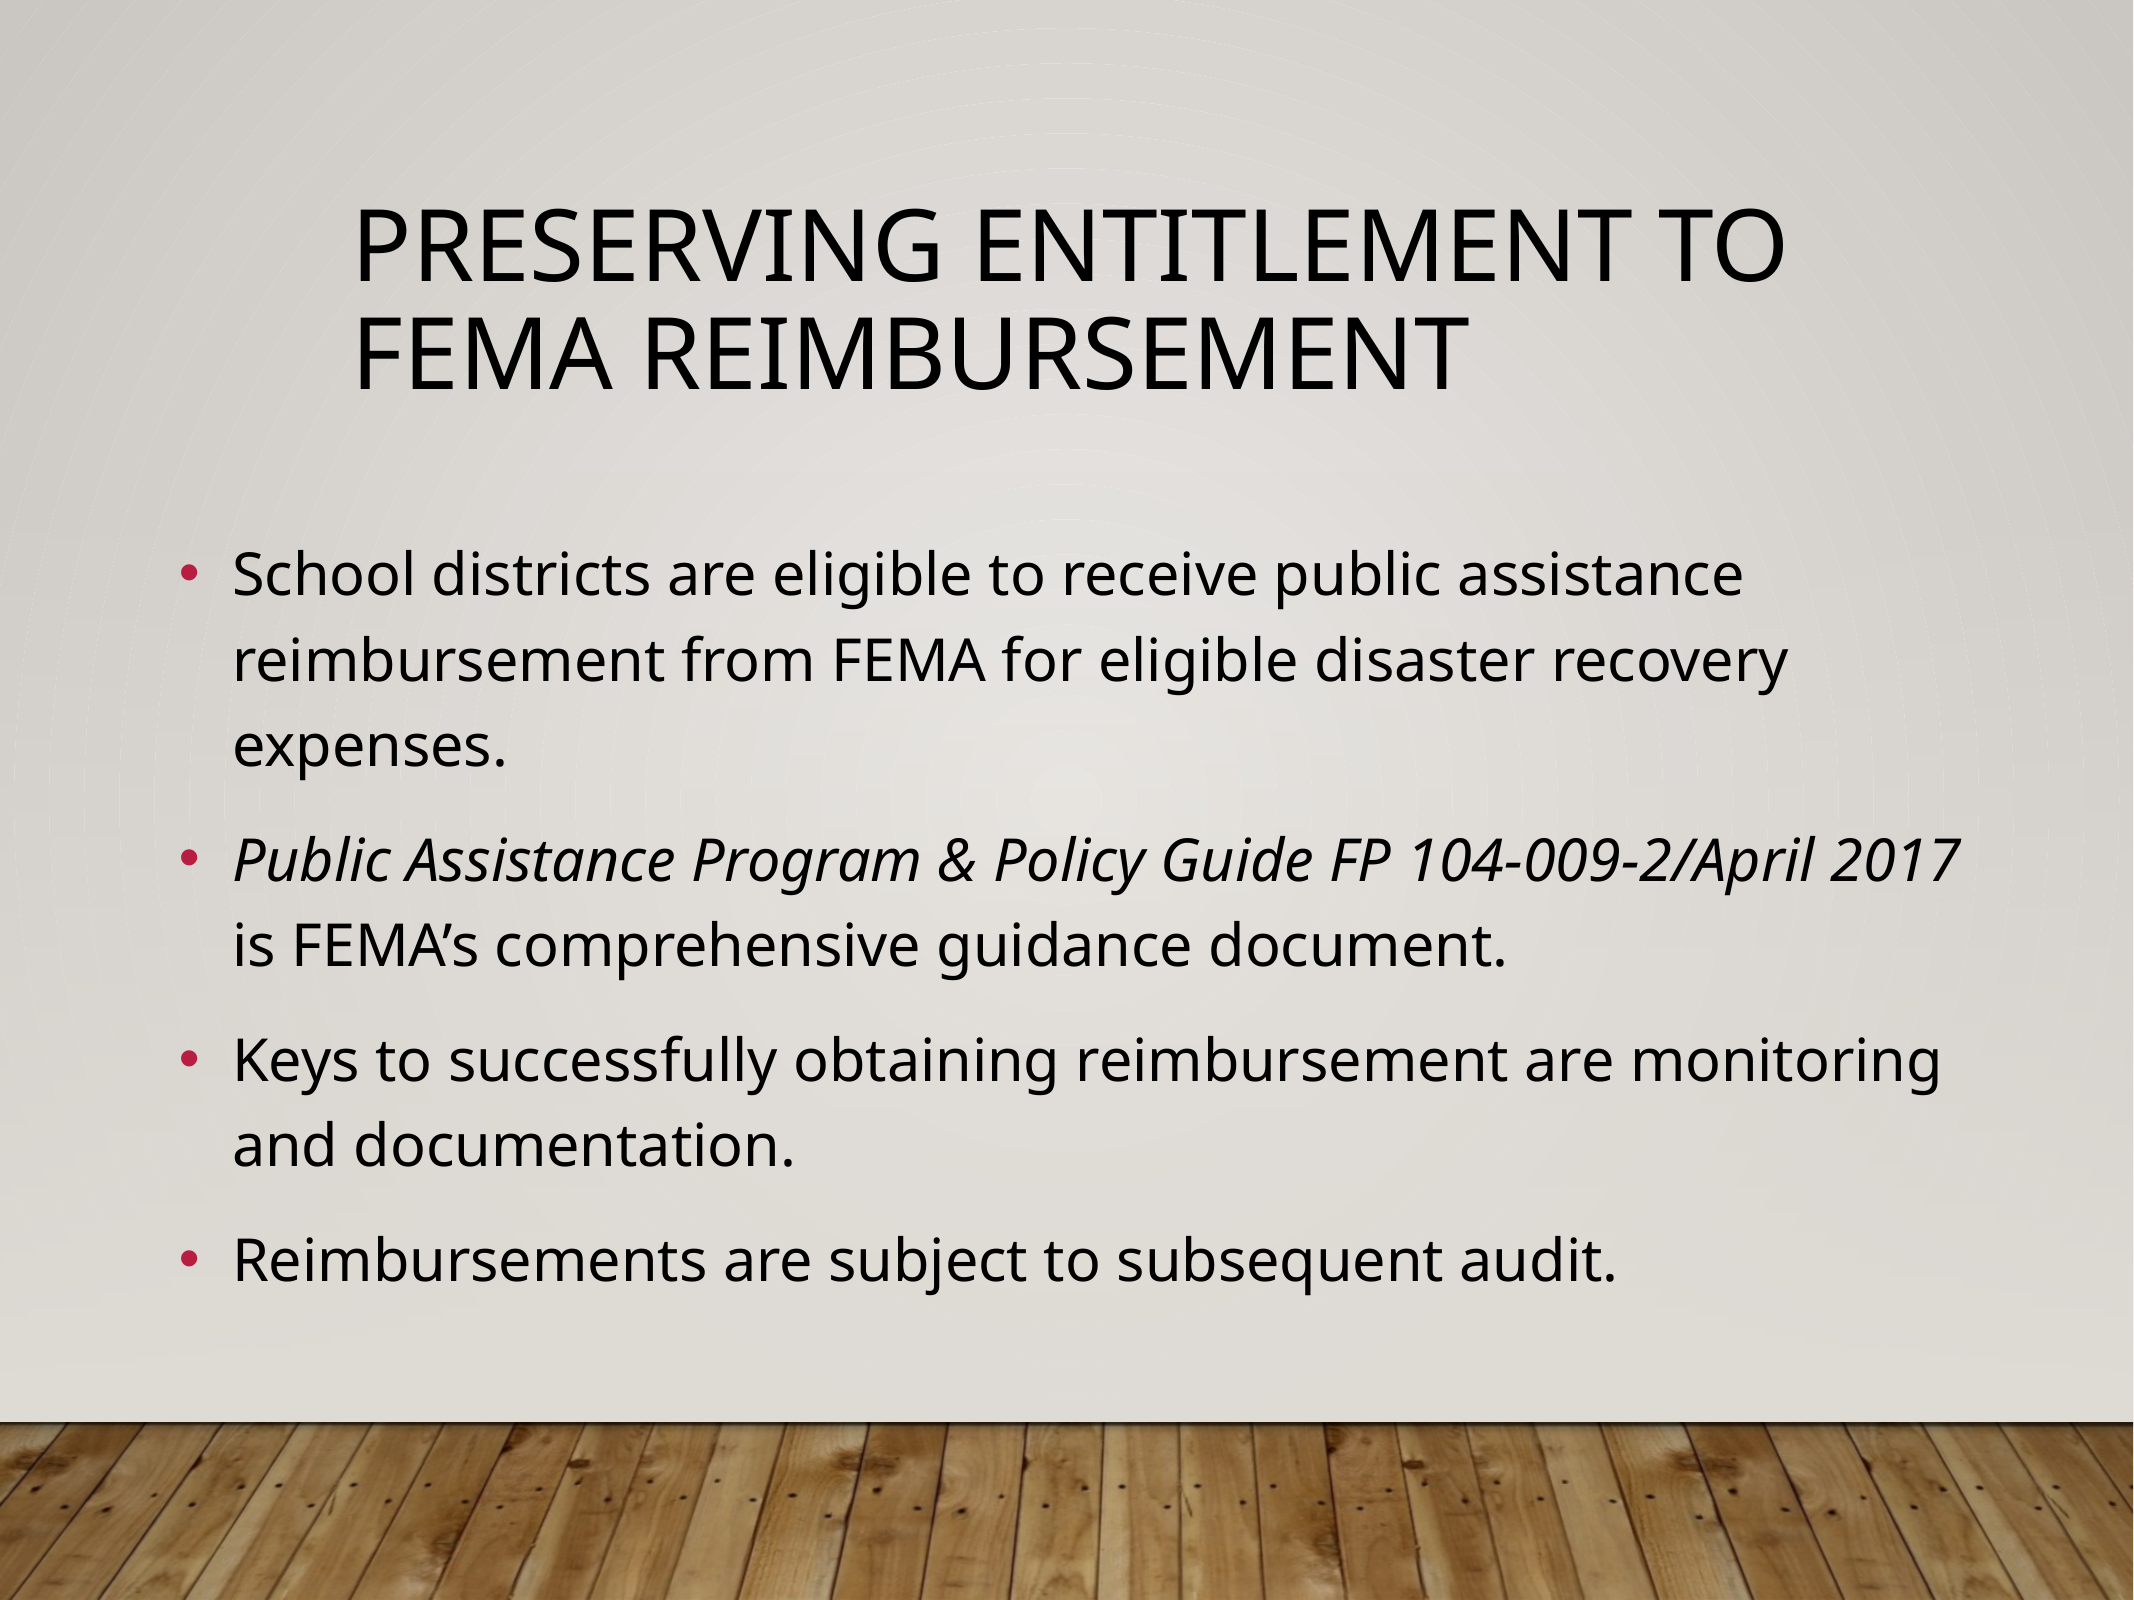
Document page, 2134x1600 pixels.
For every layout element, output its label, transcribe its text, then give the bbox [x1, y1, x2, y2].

list School districts are eligible to receive public assistance reimbursement from FEMA for eligible disaster recovery expenses. Public Assistance Program & Policy Guide FP 104-009-2/April 2017 is FEMA’s comprehensive guidance document. Keys to successfully obtaining reimbursement are monitoring and documentation. Reimbursements are subject to subsequent audit. [164, 514, 2002, 1320]
picture [0, 1422, 2134, 1600]
title Preserving Entitlement to FEMA Reimbursement [336, 187, 1870, 433]
